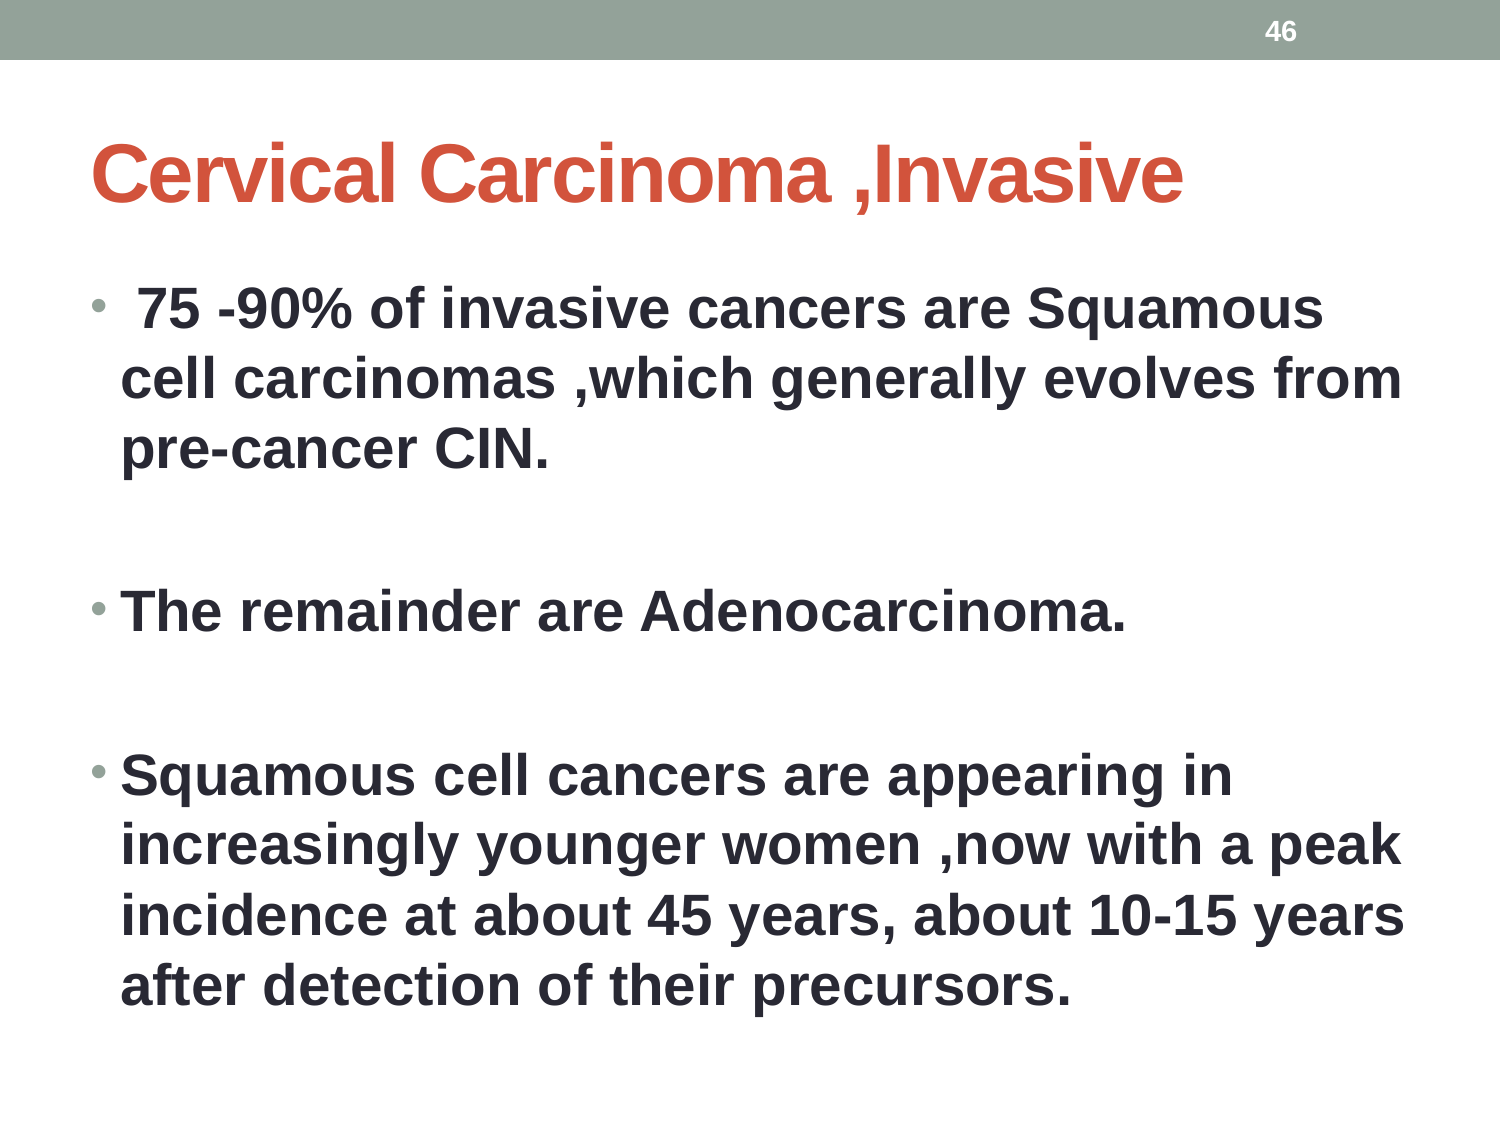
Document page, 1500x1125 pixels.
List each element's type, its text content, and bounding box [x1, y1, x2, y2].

title Cervical Carcinoma ,Invasive [75, 87, 1425, 250]
list 75 -90% of invasive cancers are Squamous cell carcinomas ,which generally evolves from pre-cancer CIN. The remainder are Adenocarcinoma. Squamous cell cancers are appearing in increasingly younger women ,now with a peak incidence at about 45 years, about 10-15 years after detection of their precursors. [75, 262, 1425, 1063]
slide_number 46 [1250, 3, 1425, 57]
